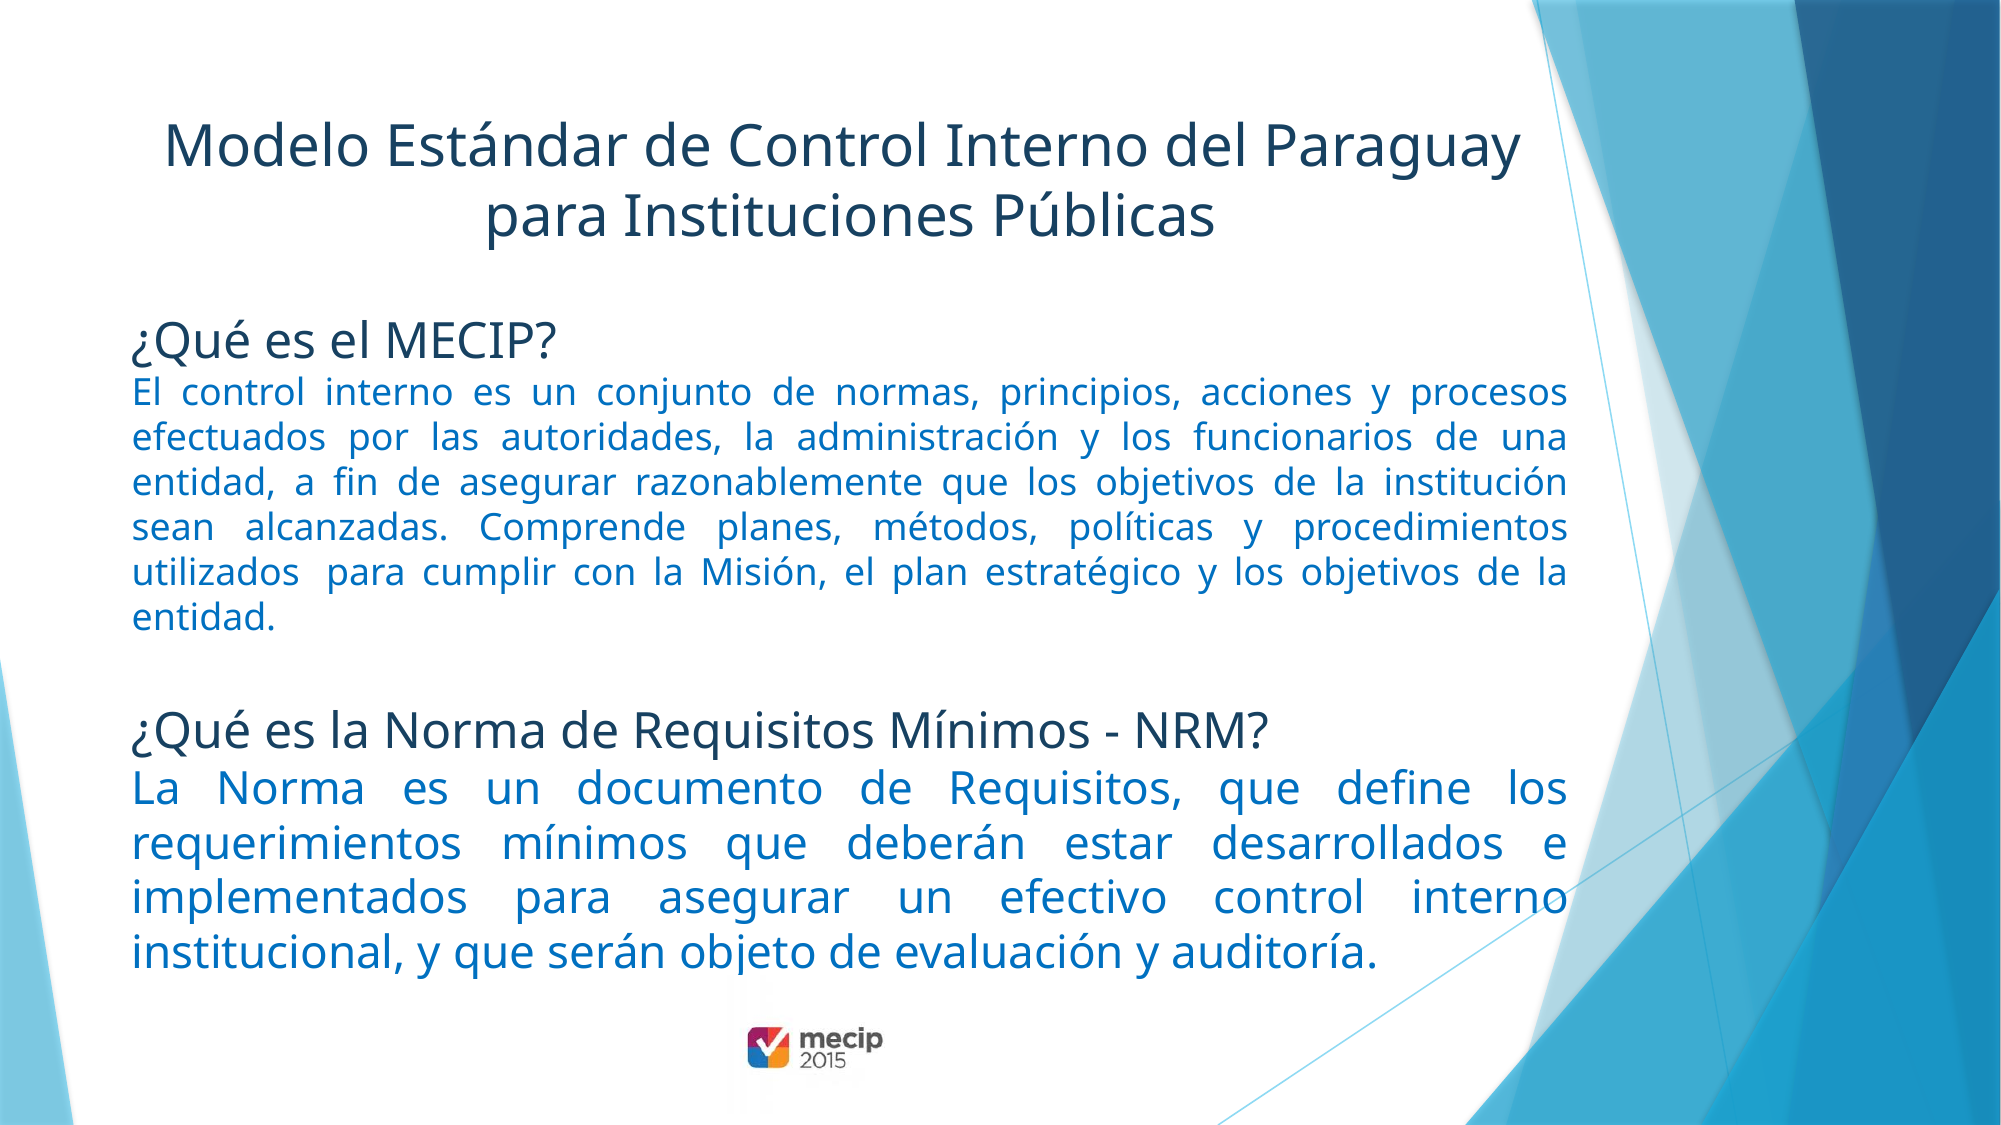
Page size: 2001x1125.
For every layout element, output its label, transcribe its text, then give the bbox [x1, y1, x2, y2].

picture [686, 975, 933, 1114]
text_box Modelo Estándar de Control Interno del Paraguay para Instituciones Públicas ¿Qué es el MECIP? El control interno es un conjunto de normas, principios, acciones y procesos efectuados por las autoridades, la administración y los funcionarios de una entidad, a fin de asegurar razonablemente que los objetivos de la institución sean alcanzadas. Comprende planes, métodos, políticas y procedimientos utilizados para cumplir con la Misión, el plan estratégico y los objetivos de la entidad. ¿Qué es la Norma de Requisitos Mínimos - NRM? La Norma es un documento de Requisitos, que define los requerimientos mínimos que deberán estar desarrollados e implementados para asegurar un efectivo control interno institucional, y que serán objeto de evaluación y auditoría. [116, 55, 1585, 1041]
